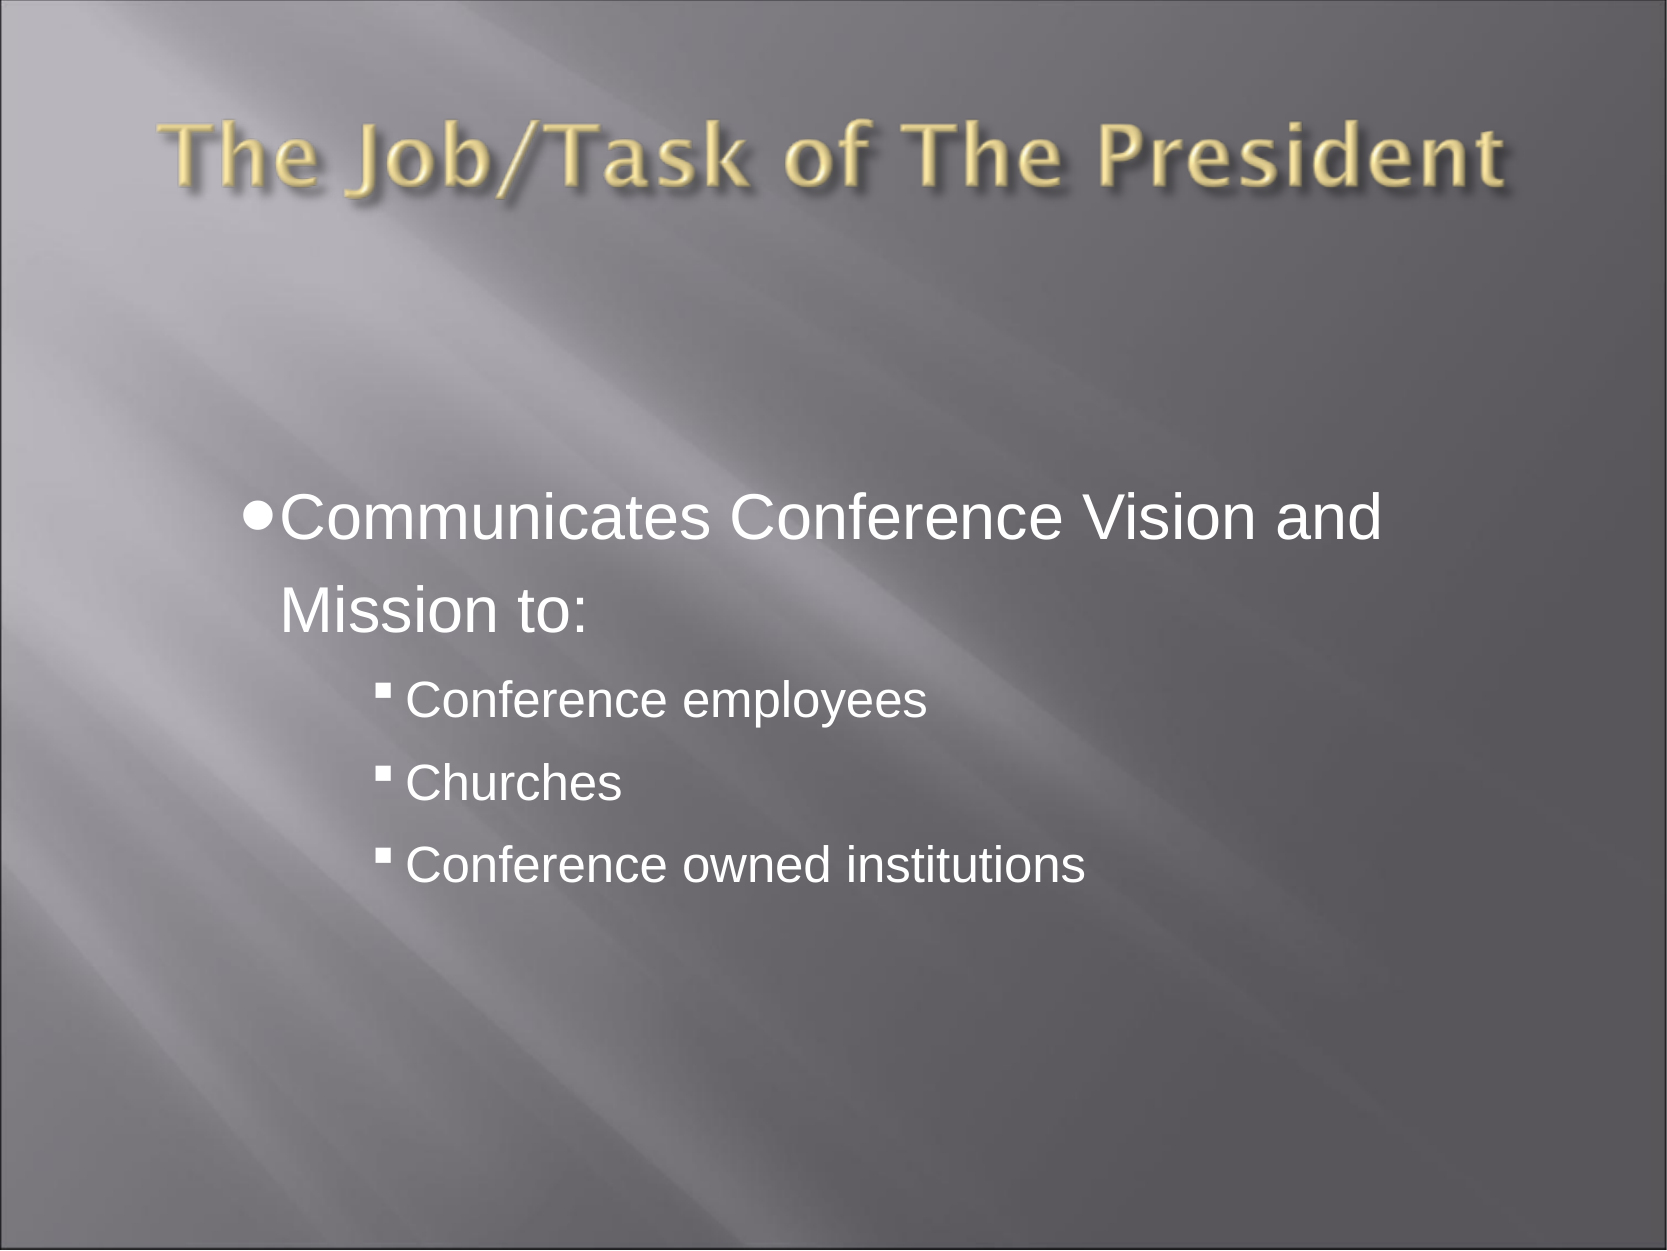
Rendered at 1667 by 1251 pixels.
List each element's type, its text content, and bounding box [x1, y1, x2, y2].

text_box [81, 48, 1586, 261]
text_box Communicates Conference Vision and Mission to: Conference employees Churches Conference owned institutions [211, 452, 1607, 1005]
picture [0, 0, 1667, 1250]
